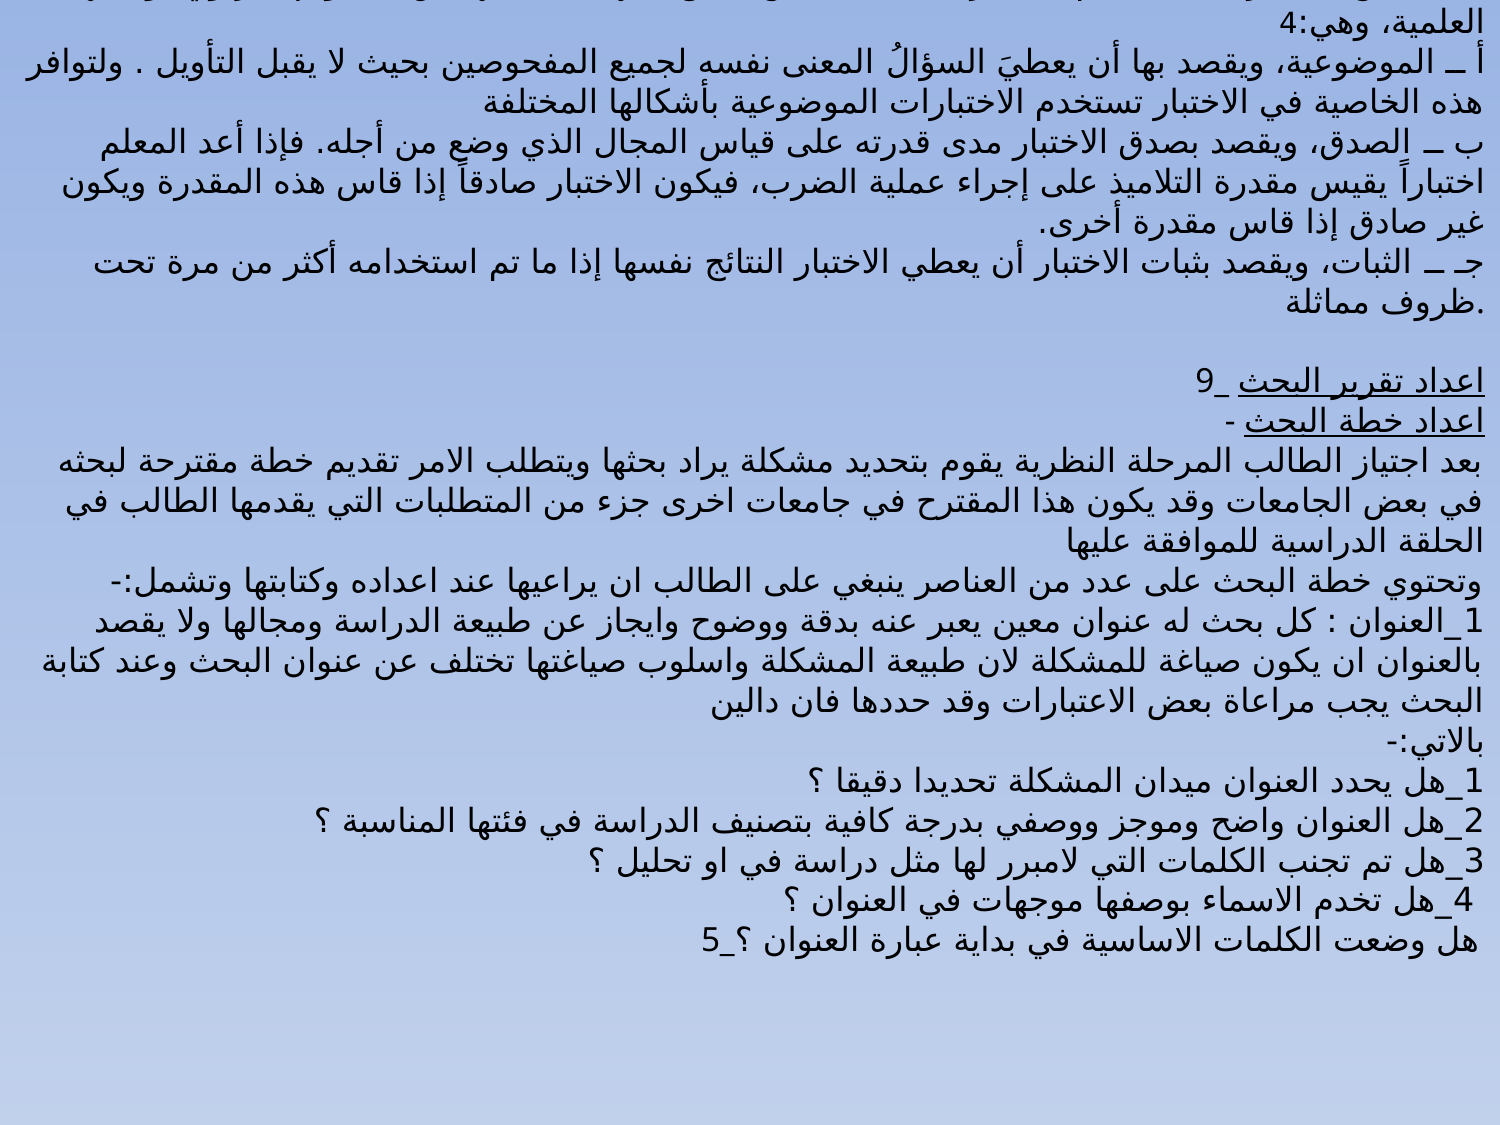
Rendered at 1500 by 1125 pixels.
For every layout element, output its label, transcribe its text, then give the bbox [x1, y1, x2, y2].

text_box ـ خصائص الاختبار الجيد: يتسم الاختبار الجيد بخصائص متفق عليها لدى المهتمين بالتقويم التربوي، والمنهجية العلمية، وهي:4 أ ــ الموضوعية، ويقصد بها أن يعطيَ السؤالُ المعنى نفسه لجميع المفحوصين بحيث لا يقبل التأويل . ولتوافر هذه الخاصية في الاختبار تستخدم الاختبارات الموضوعية بأشكالها المختلفة ب ــ الصدق، ويقصد بصدق الاختبار مدى قدرته على قياس المجال الذي وضع من أجله. فإذا أعد المعلم اختباراً يقيس مقدرة التلاميذ على إجراء عملية الضرب، فيكون الاختبار صادقاً إذا قاس هذه المقدرة ويكون غير صادق إذا قاس مقدرة أخرى. جـ ــ الثبات، ويقصد بثبات الاختبار أن يعطي الاختبار النتائج نفسها إذا ما تم استخدامه أكثر من مرة تحت ظروف مماثلة. 9_ اعداد تقرير البحث - اعداد خطة البحث بعد اجتياز الطالب المرحلة النظرية يقوم بتحديد مشكلة يراد بحثها ويتطلب الامر تقديم خطة مقترحة لبحثه في بعض الجامعات وقد يكون هذا المقترح في جامعات اخرى جزء من المتطلبات التي يقدمها الطالب في الحلقة الدراسية للموافقة عليها وتحتوي خطة البحث على عدد من العناصر ينبغي على الطالب ان يراعيها عند اعداده وكتابتها وتشمل:- 1_العنوان : كل بحث له عنوان معين يعبر عنه بدقة ووضوح وايجاز عن طبيعة الدراسة ومجالها ولا يقصد بالعنوان ان يكون صياغة للمشكلة لان طبيعة المشكلة واسلوب صياغتها تختلف عن عنوان البحث وعند كتابة البحث يجب مراعاة بعض الاعتبارات وقد حددها فان دالين بالاتي:- 1_هل يحدد العنوان ميدان المشكلة تحديدا دقيقا ؟ 2_هل العنوان واضح وموجز ووصفي بدرجة كافية بتصنيف الدراسة في فئتها المناسبة ؟ 3_هل تم تجنب الكلمات التي لامبرر لها مثل دراسة في او تحليل ؟ 4_هل تخدم الاسماء بوصفها موجهات في العنوان ؟ 5_هل وضعت الكلمات الاساسية في بداية عبارة العنوان ؟ [0, 0, 1500, 966]
